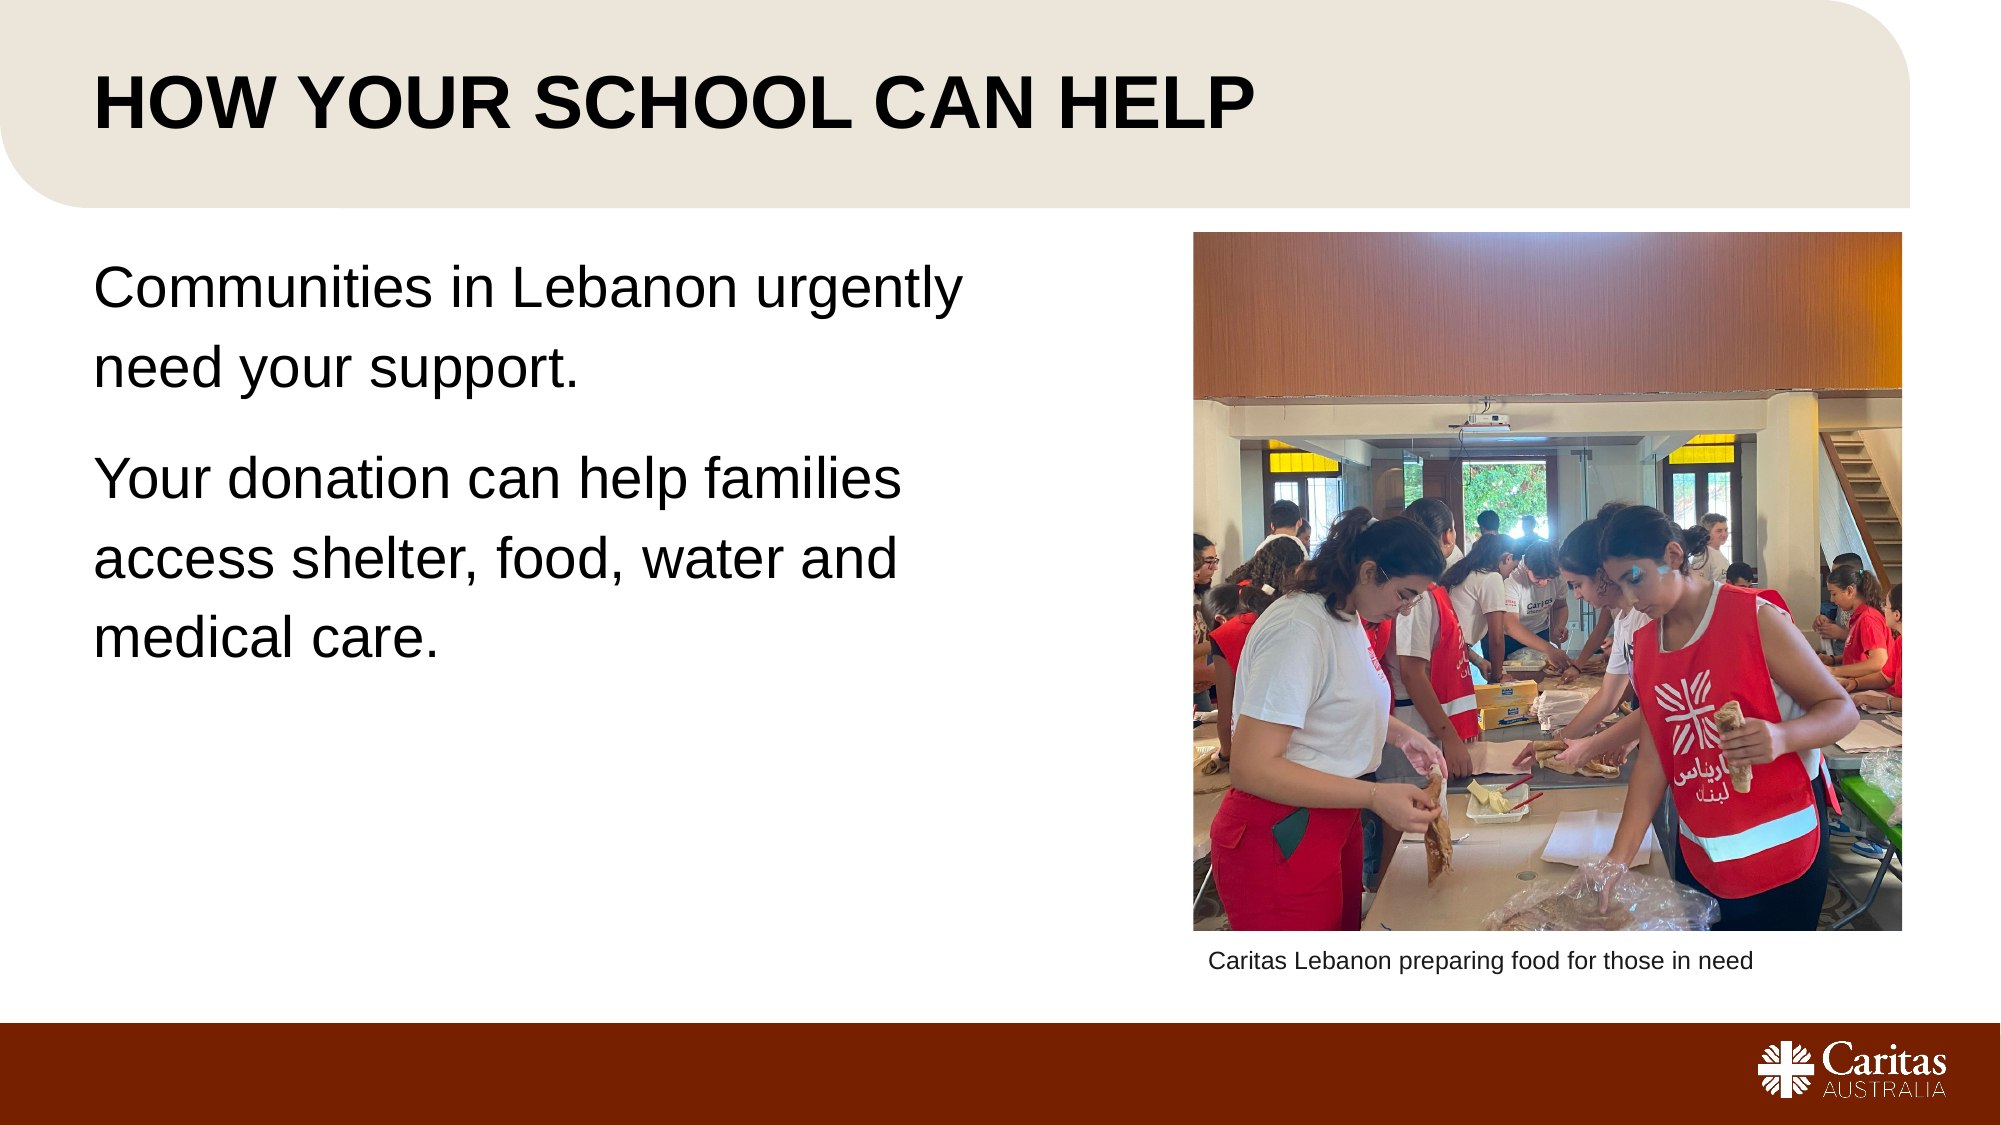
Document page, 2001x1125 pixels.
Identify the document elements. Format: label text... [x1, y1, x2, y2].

picture [1193, 232, 1903, 931]
title How your school can help [78, 39, 1827, 169]
list Communities in Lebanon urgently need your support. Your donation can help families access shelter, food, water and medical care. [78, 232, 1091, 1004]
list Caritas Lebanon preparing food for those in need [1193, 940, 1902, 1004]
picture [1758, 1041, 1946, 1098]
